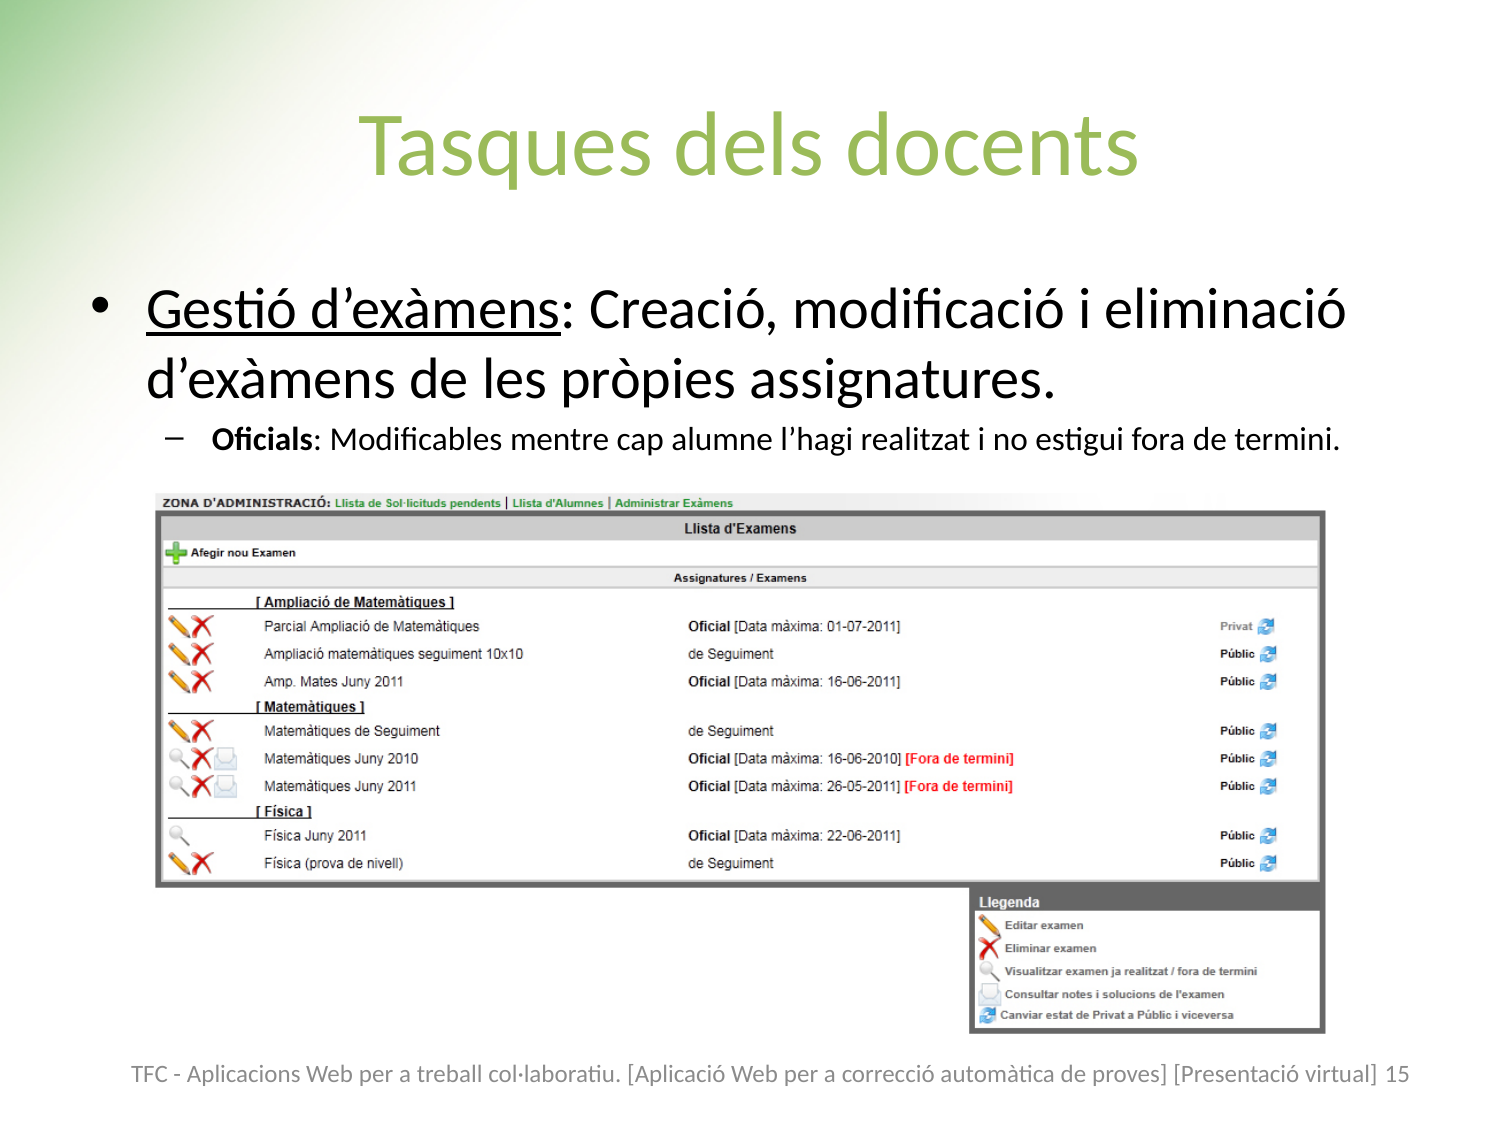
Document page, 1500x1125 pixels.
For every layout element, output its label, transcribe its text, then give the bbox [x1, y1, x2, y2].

list Gestió d’exàmens: Creació, modificació i eliminació d’exàmens de les pròpies assignatures. Oficials: Modificables mentre cap alumne l’hagi realitzat i no estigui fora de termini. [75, 262, 1425, 1005]
title Tasques dels docents [75, 45, 1425, 233]
footer TFC - Aplicacions Web per a treball col·laboratiu. [Aplicació Web per a correcció automàtica de proves] [Presentació virtual] [76, 1042, 1436, 1103]
picture [0, 0, 1500, 1125]
